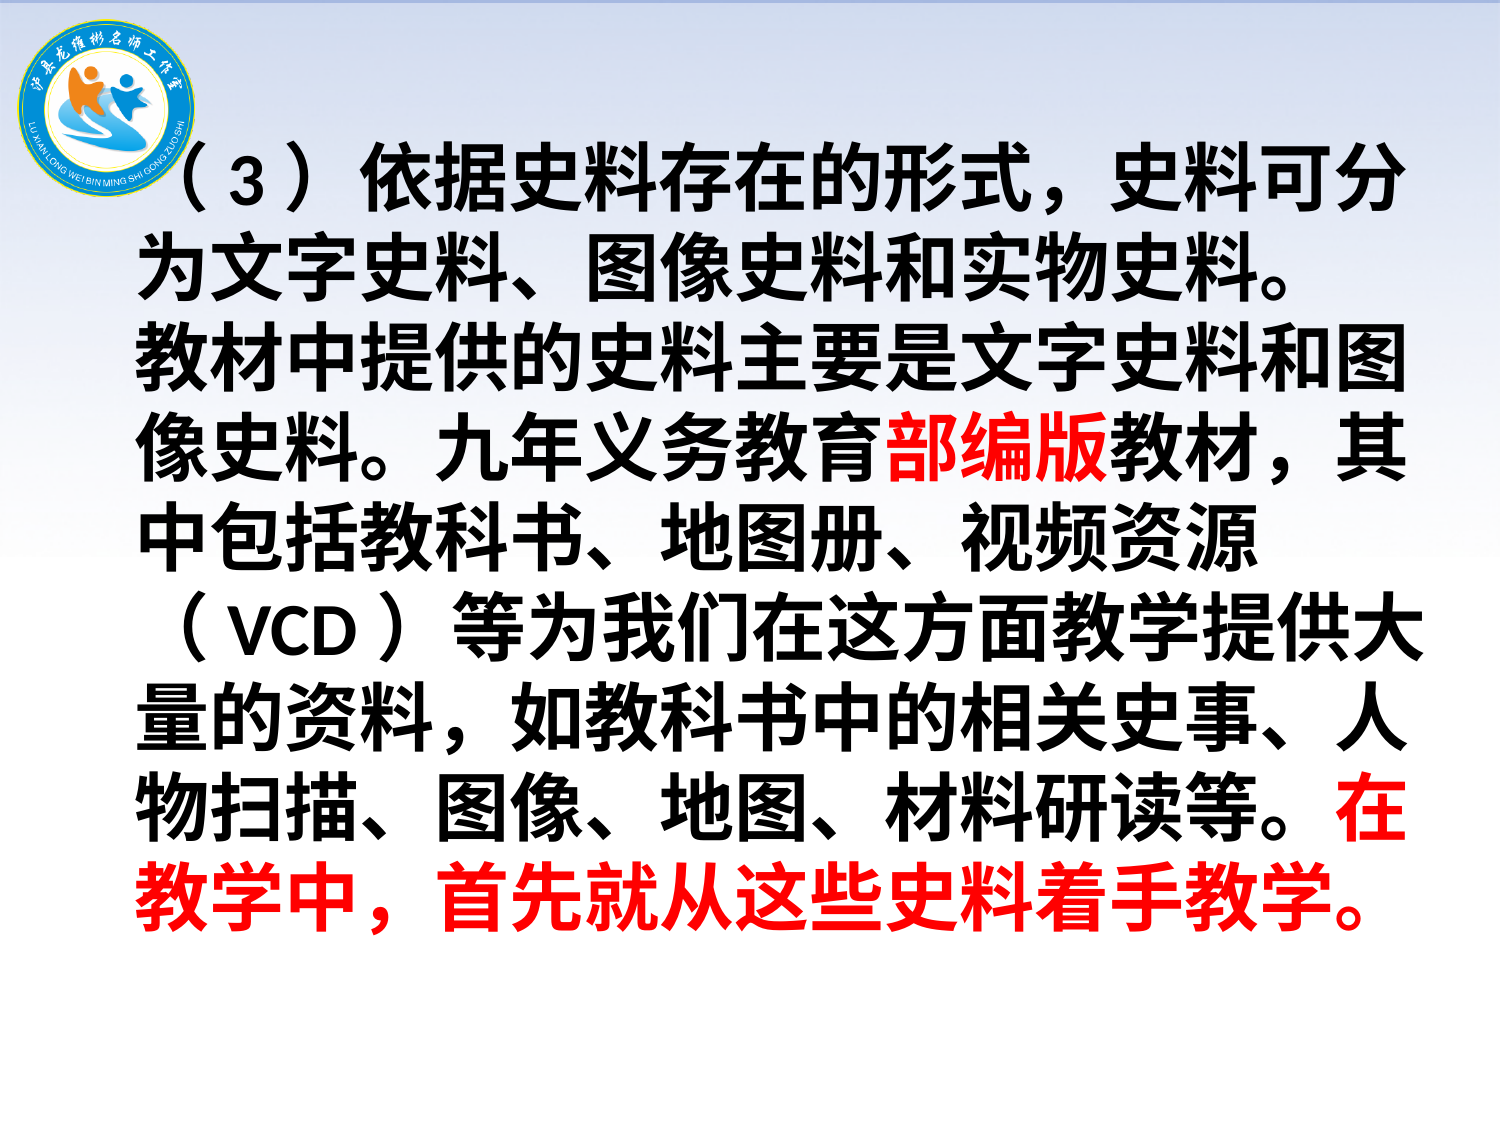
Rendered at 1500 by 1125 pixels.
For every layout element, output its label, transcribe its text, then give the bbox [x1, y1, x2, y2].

picture [44, 63, 51, 70]
picture [17, 18, 195, 197]
picture [129, 38, 140, 47]
picture [58, 50, 64, 59]
picture [45, 48, 168, 172]
picture [164, 65, 170, 72]
text_box （3）依据史料存在的形式，史料可分为文字史料、图像史料和实物史料。 教材中提供的史料主要是文字史料和图像史料。九年义务教育部编版教材，其中包括教科书、地图册、视频资源（VCD）等为我们在这方面教学提供大量的资料，如教科书中的相关史事、人物扫描、图像、地图、材料研读等。在教学中，首先就从这些史料着手教学。 [120, 122, 1468, 948]
picture [169, 80, 181, 88]
picture [112, 114, 195, 197]
picture [72, 37, 84, 47]
picture [91, 35, 98, 42]
